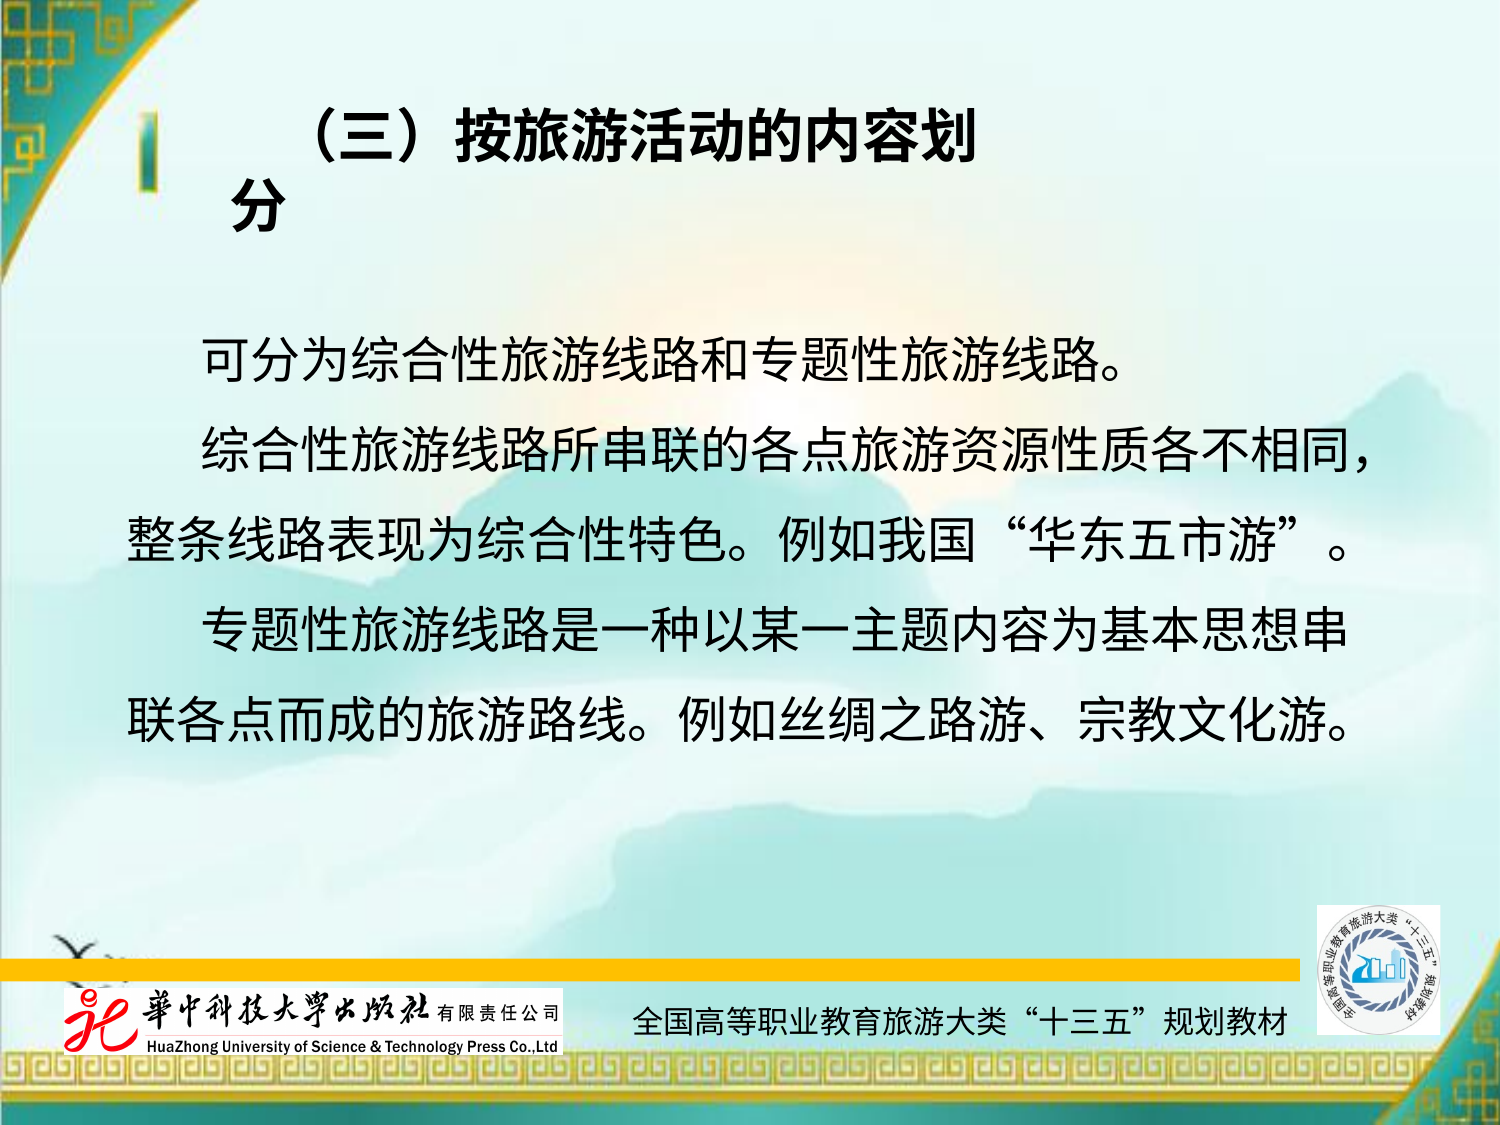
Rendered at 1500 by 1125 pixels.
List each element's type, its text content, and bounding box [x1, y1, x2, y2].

text_box 可分为综合性旅游线路和专题性旅游线路。 综合性旅游线路所串联的各点旅游资源性质各不相同，整条线路表现为综合性特色。例如我国“华东五市游”。 专题性旅游线路是一种以某一主题内容为基本思想串联各点而成的旅游路线。例如丝绸之路游、宗教文化游。 [112, 290, 1388, 816]
picture [0, 0, 1500, 1125]
text_box （三）按旅游活动的内容划分 [214, 126, 1002, 290]
